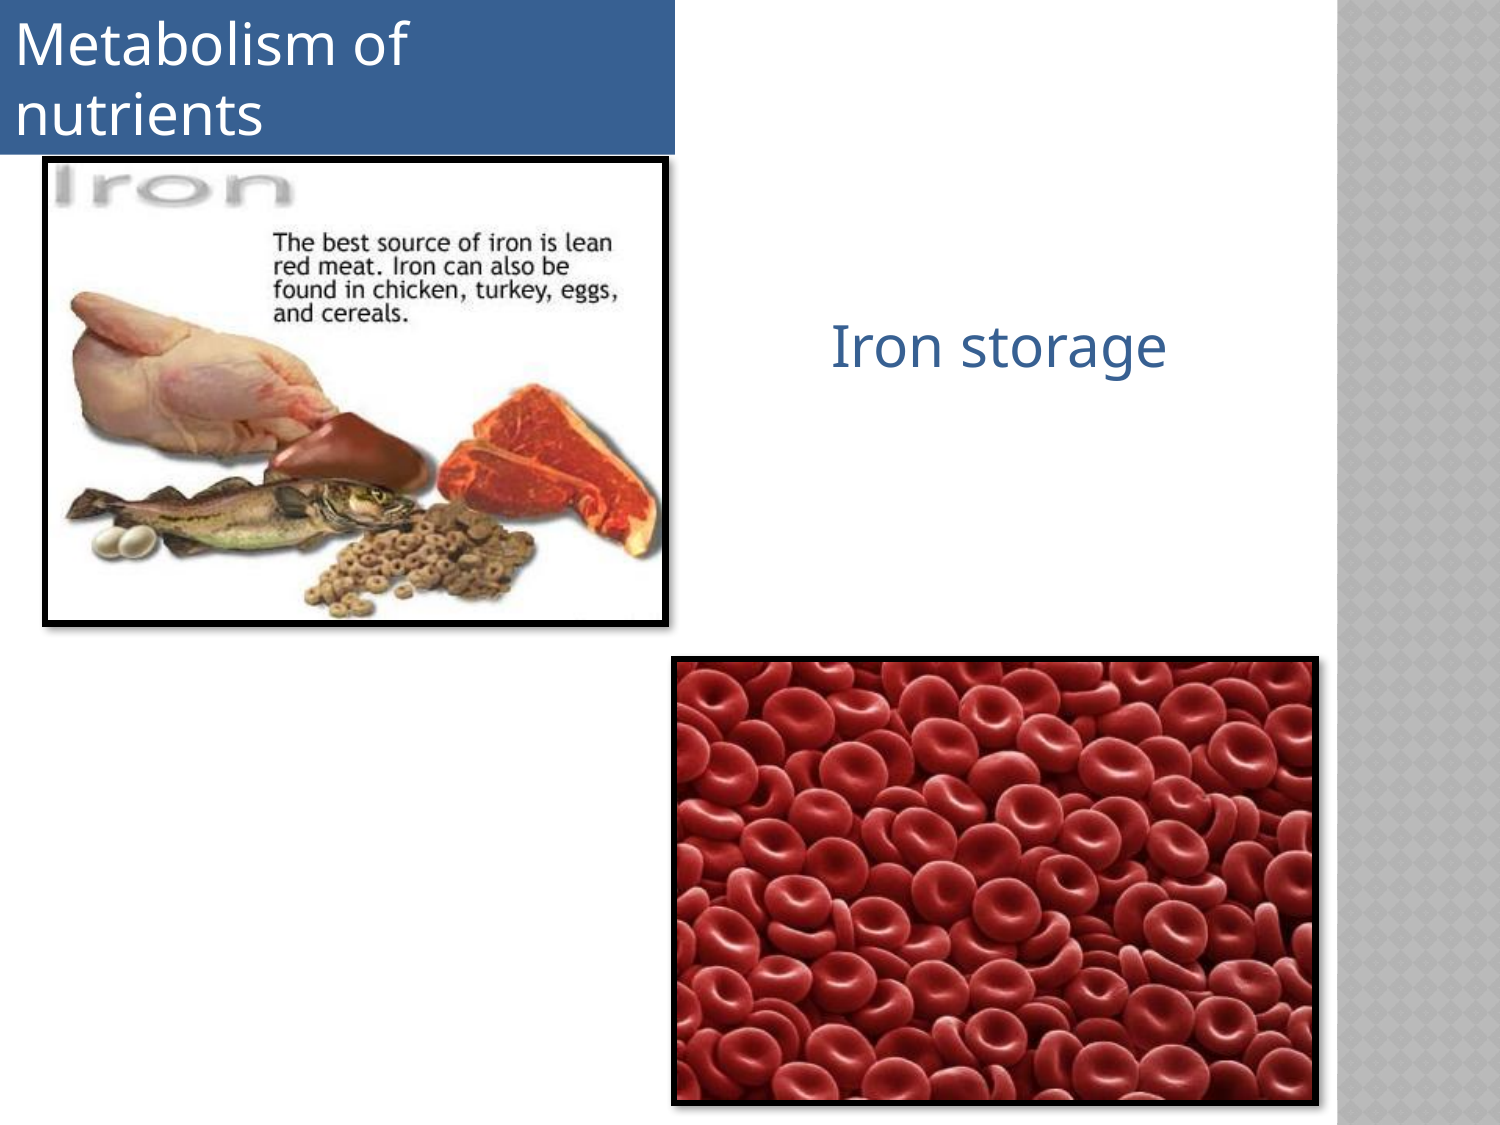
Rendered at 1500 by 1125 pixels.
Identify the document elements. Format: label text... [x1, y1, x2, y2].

picture [47, 162, 663, 621]
picture [676, 661, 1313, 1101]
text_box Iron storage [678, 301, 1450, 387]
text_box Metabolism of nutrients [0, 0, 675, 155]
